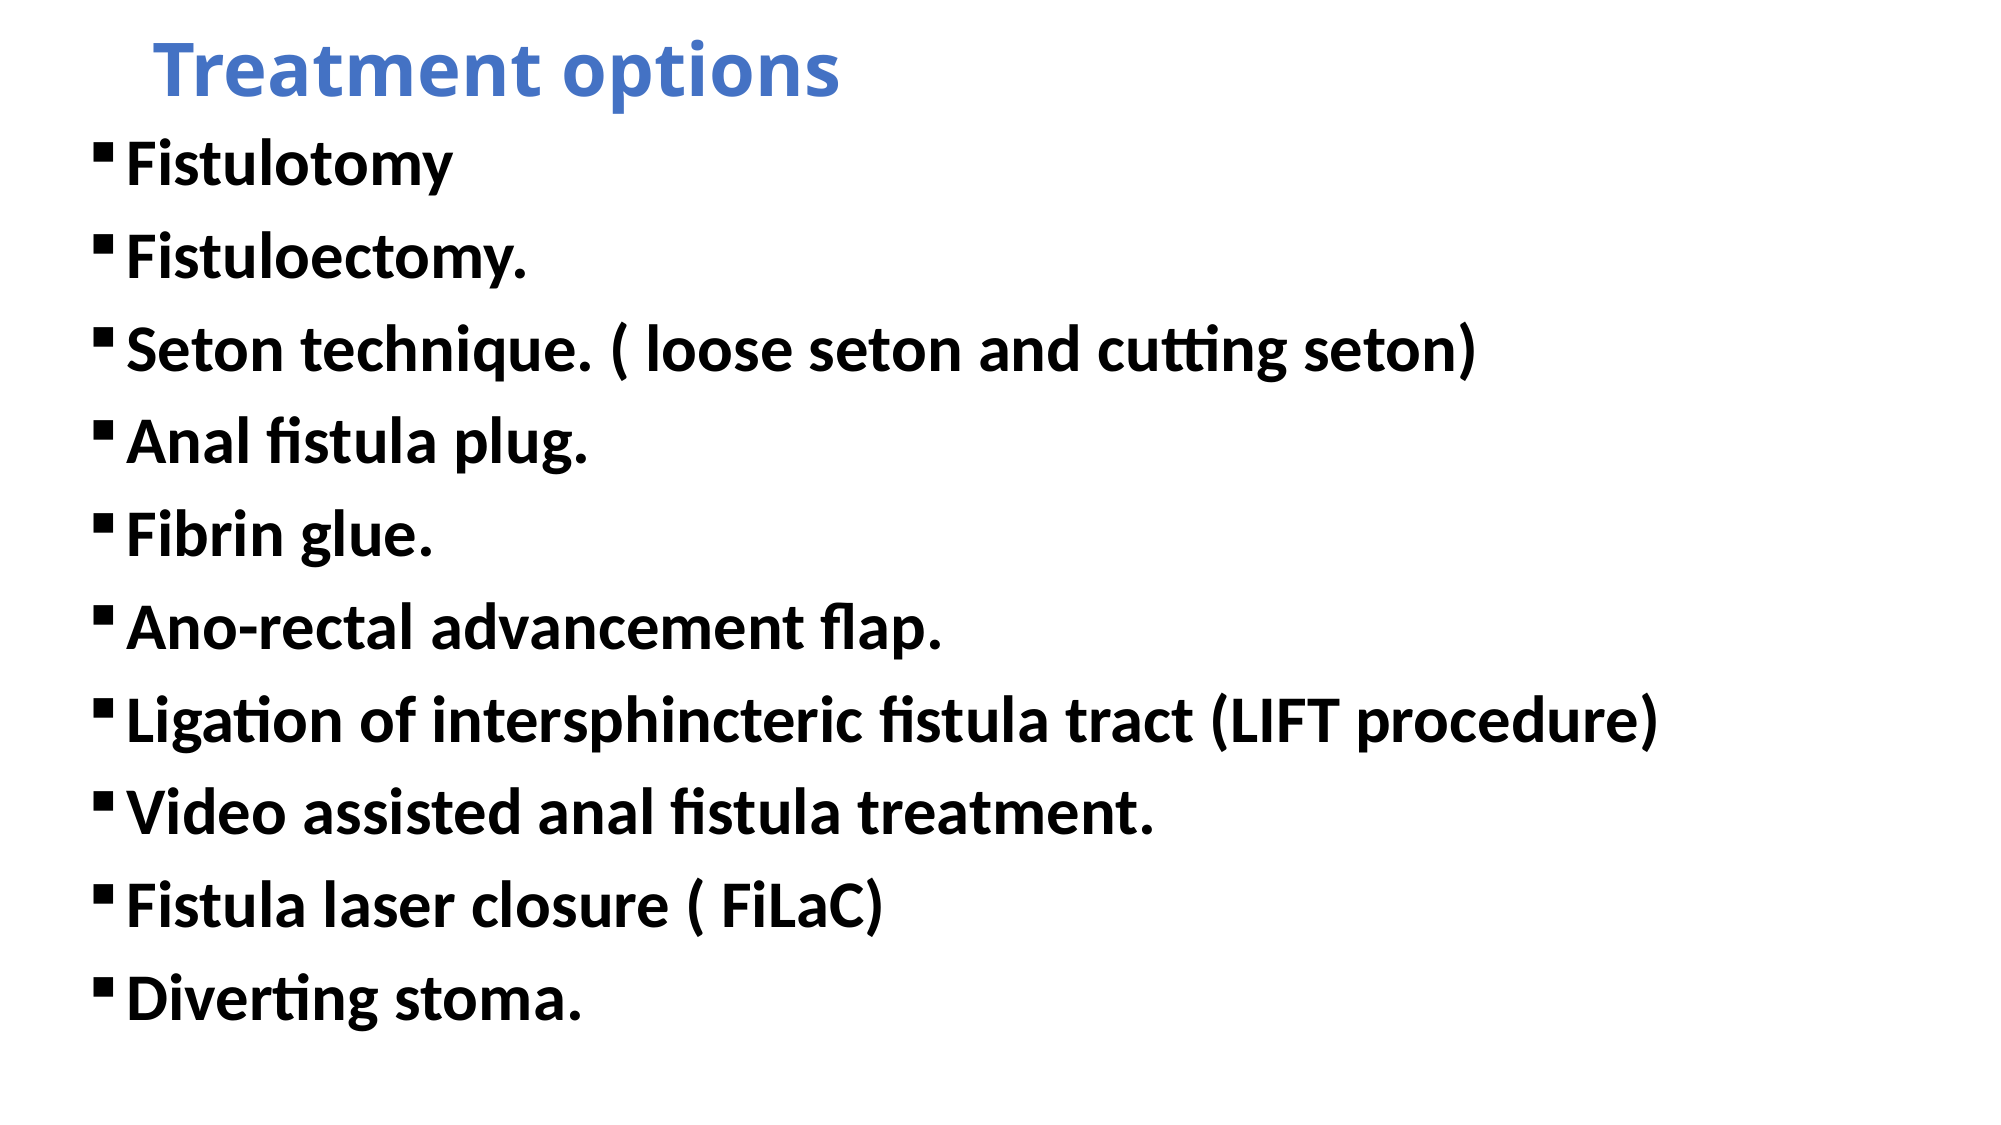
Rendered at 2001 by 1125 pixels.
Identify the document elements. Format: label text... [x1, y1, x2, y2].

list Fistulotomy Fistuloectomy. Seton technique. ( loose seton and cutting seton) Anal fistula plug. Fibrin glue. Ano-rectal advancement flap. Ligation of intersphincteric fistula tract (LIFT procedure) Video assisted anal fistula treatment. Fistula laser closure ( FiLaC) Diverting stoma. [73, 120, 1928, 1097]
title Treatment options [137, 24, 1863, 120]
